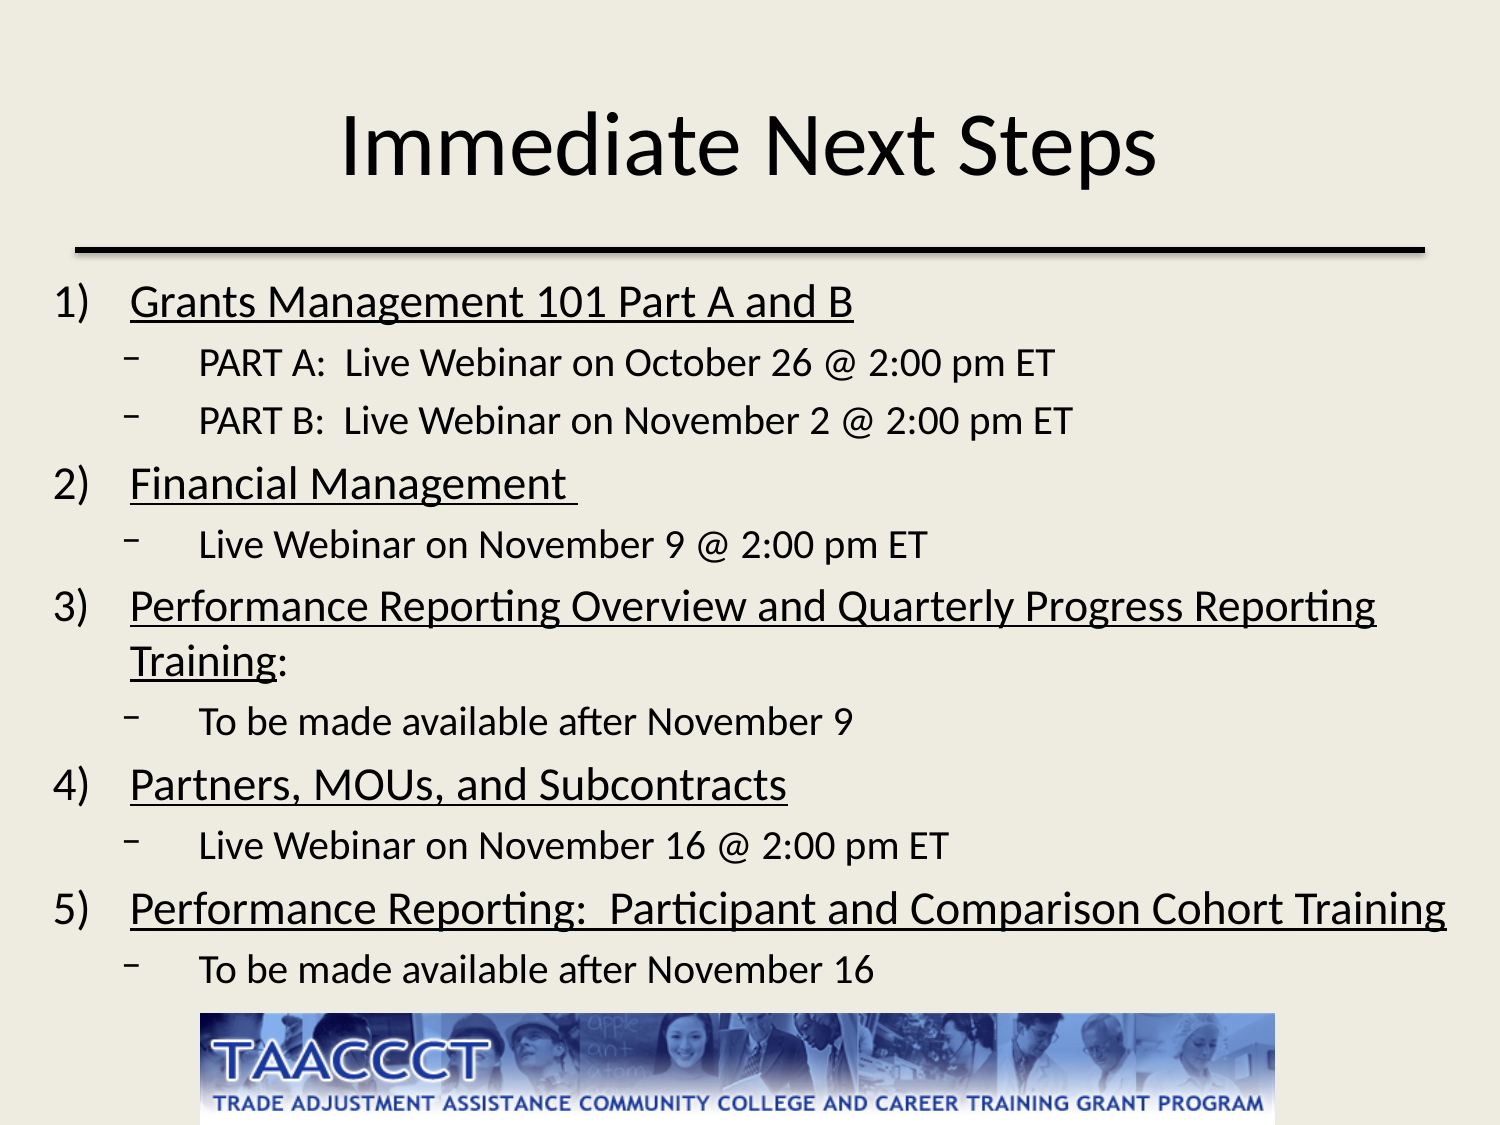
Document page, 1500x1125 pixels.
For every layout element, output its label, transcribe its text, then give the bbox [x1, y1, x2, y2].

list Grants Management 101 Part A and B PART A: Live Webinar on October 26 @ 2:00 pm ET PART B: Live Webinar on November 2 @ 2:00 pm ET Financial Management Live Webinar on November 9 @ 2:00 pm ET Performance Reporting Overview and Quarterly Progress Reporting Training: To be made available after November 9 Partners, MOUs, and Subcontracts Live Webinar on November 16 @ 2:00 pm ET Performance Reporting: Participant and Comparison Cohort Training To be made available after November 16 [37, 262, 1463, 1025]
title Immediate Next Steps [75, 45, 1425, 233]
picture [200, 1025, 1275, 1125]
